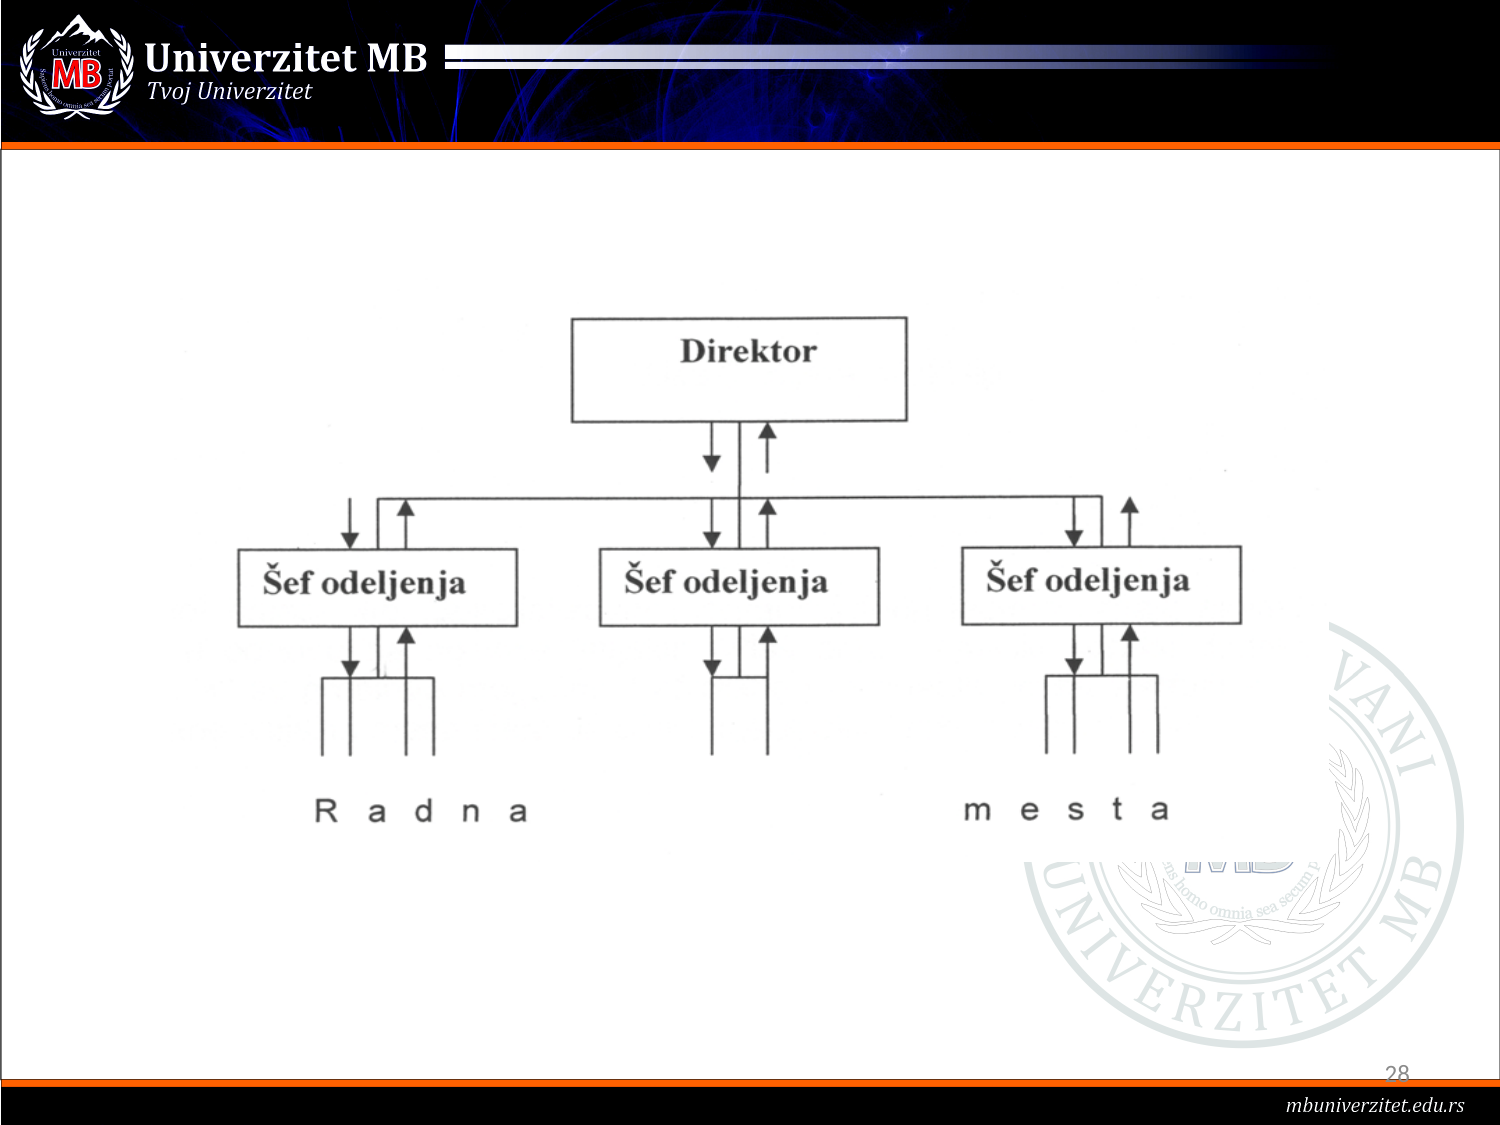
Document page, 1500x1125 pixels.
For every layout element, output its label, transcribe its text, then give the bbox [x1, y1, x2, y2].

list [170, 278, 1329, 862]
slide_number 28 [1074, 1042, 1425, 1103]
picture [0, 0, 1500, 1125]
